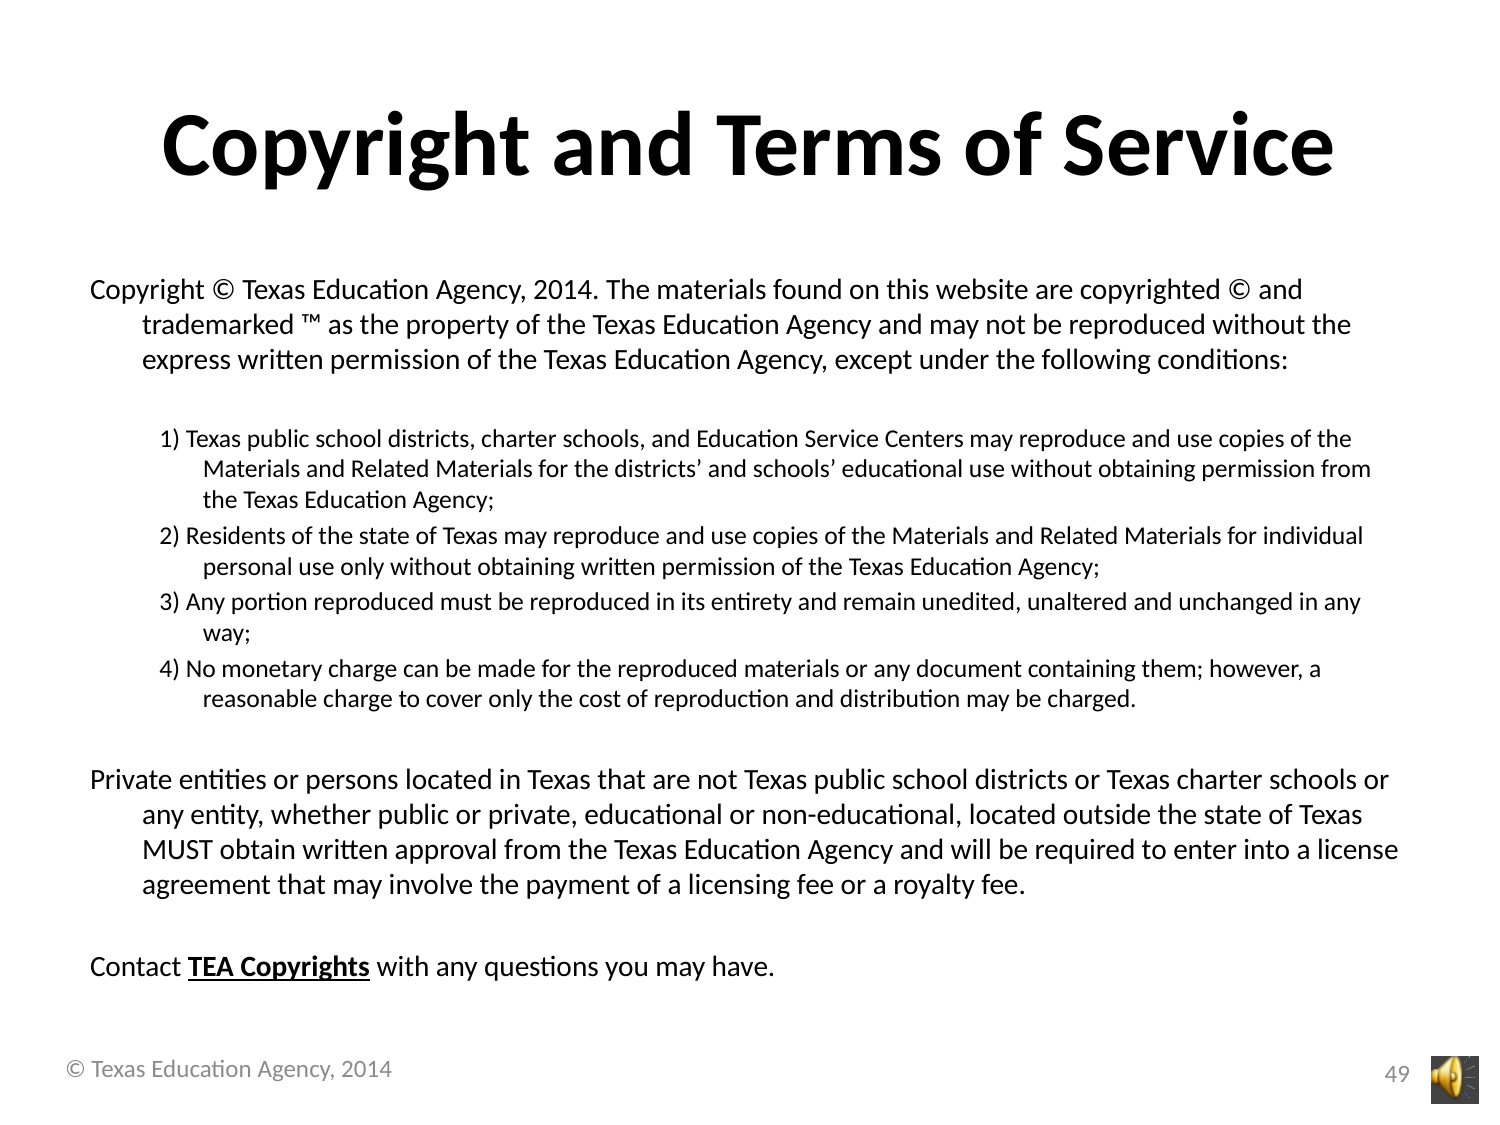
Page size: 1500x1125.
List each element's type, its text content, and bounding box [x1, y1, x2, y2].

title Copyright and Terms of Service [75, 45, 1425, 233]
footer © Texas Education Agency, 2014 [50, 1037, 675, 1098]
slide_number 49 [1025, 1042, 1425, 1103]
list Copyright © Texas Education Agency, 2014. The materials found on this website are copyrighted © and trademarked ™ as the property of the Texas Education Agency and may not be reproduced without the express written permission of the Texas Education Agency, except under the following conditions: 1) Texas public school districts, charter schools, and Education Service Centers may reproduce and use copies of the Materials and Related Materials for the districts’ and schools’ educational use without obtaining permission from the Texas Education Agency; 2) Residents of the state of Texas may reproduce and use copies of the Materials and Related Materials for individual personal use only without obtaining written permission of the Texas Education Agency; 3) Any portion reproduced must be reproduced in its entirety and remain unedited, unaltered and unchanged in any way; 4) No monetary charge can be made for the reproduced materials or any document containing them; however, a reasonable charge to cover only the cost of reproduction and distribution may be charged. Private entities or persons located in Texas that are not Texas public school districts or Texas charter schools or any entity, whether public or private, educational or non-educational, located outside the state of Texas MUST obtain written approval from the Texas Education Agency and will be required to enter into a license agreement that may involve the payment of a licensing fee or a royalty fee. Contact TEA Copyrights with any questions you may have. [75, 262, 1425, 1005]
picture [1429, 1054, 1481, 1106]
